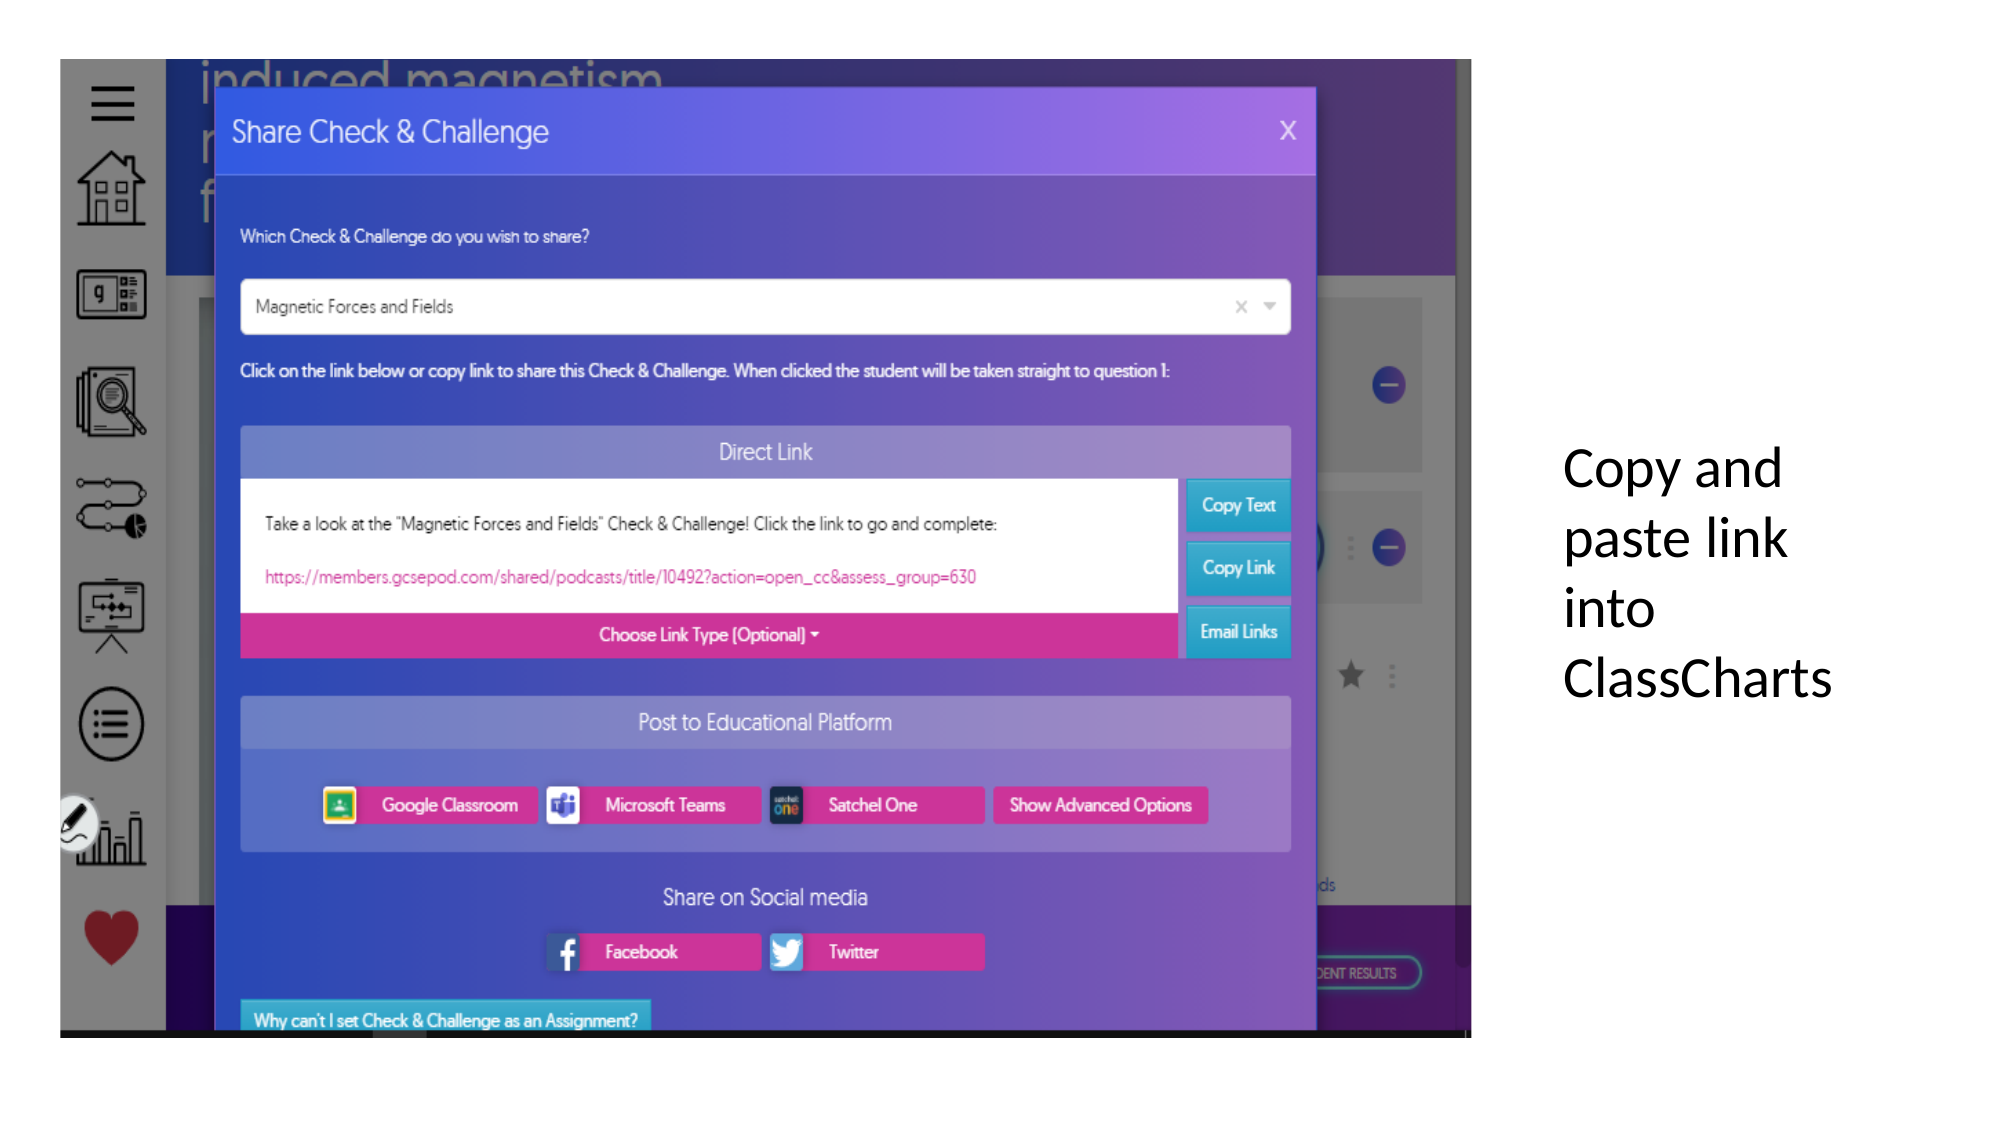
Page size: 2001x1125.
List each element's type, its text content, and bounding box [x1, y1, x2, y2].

text_box Copy and paste link into ClassCharts [1548, 421, 1888, 717]
picture [60, 59, 1472, 1038]
